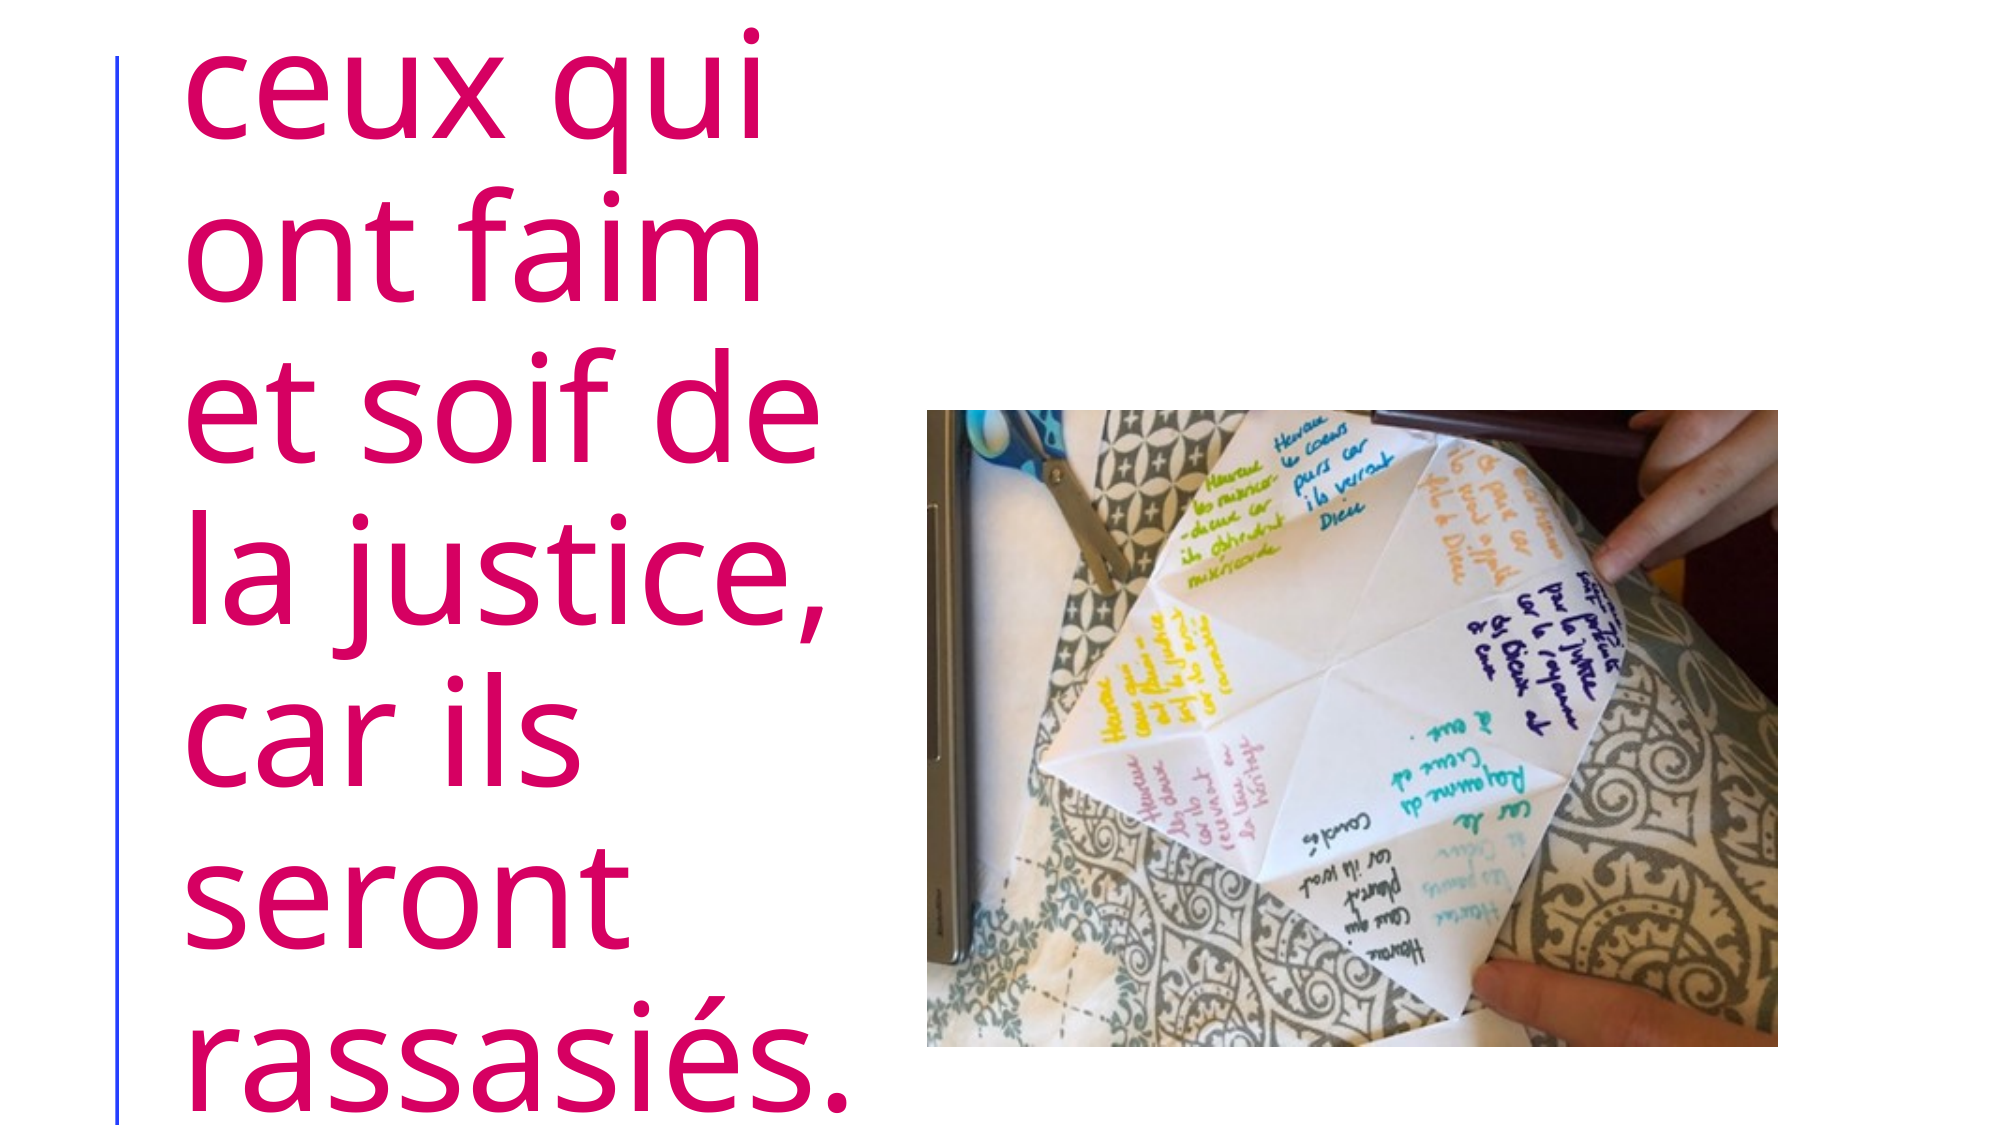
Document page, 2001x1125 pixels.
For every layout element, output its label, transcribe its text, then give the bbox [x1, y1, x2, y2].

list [927, 410, 1778, 1048]
title Heureux ceux qui ont faim et soif de la justice, car ils seront rassasiés. [165, 177, 956, 814]
